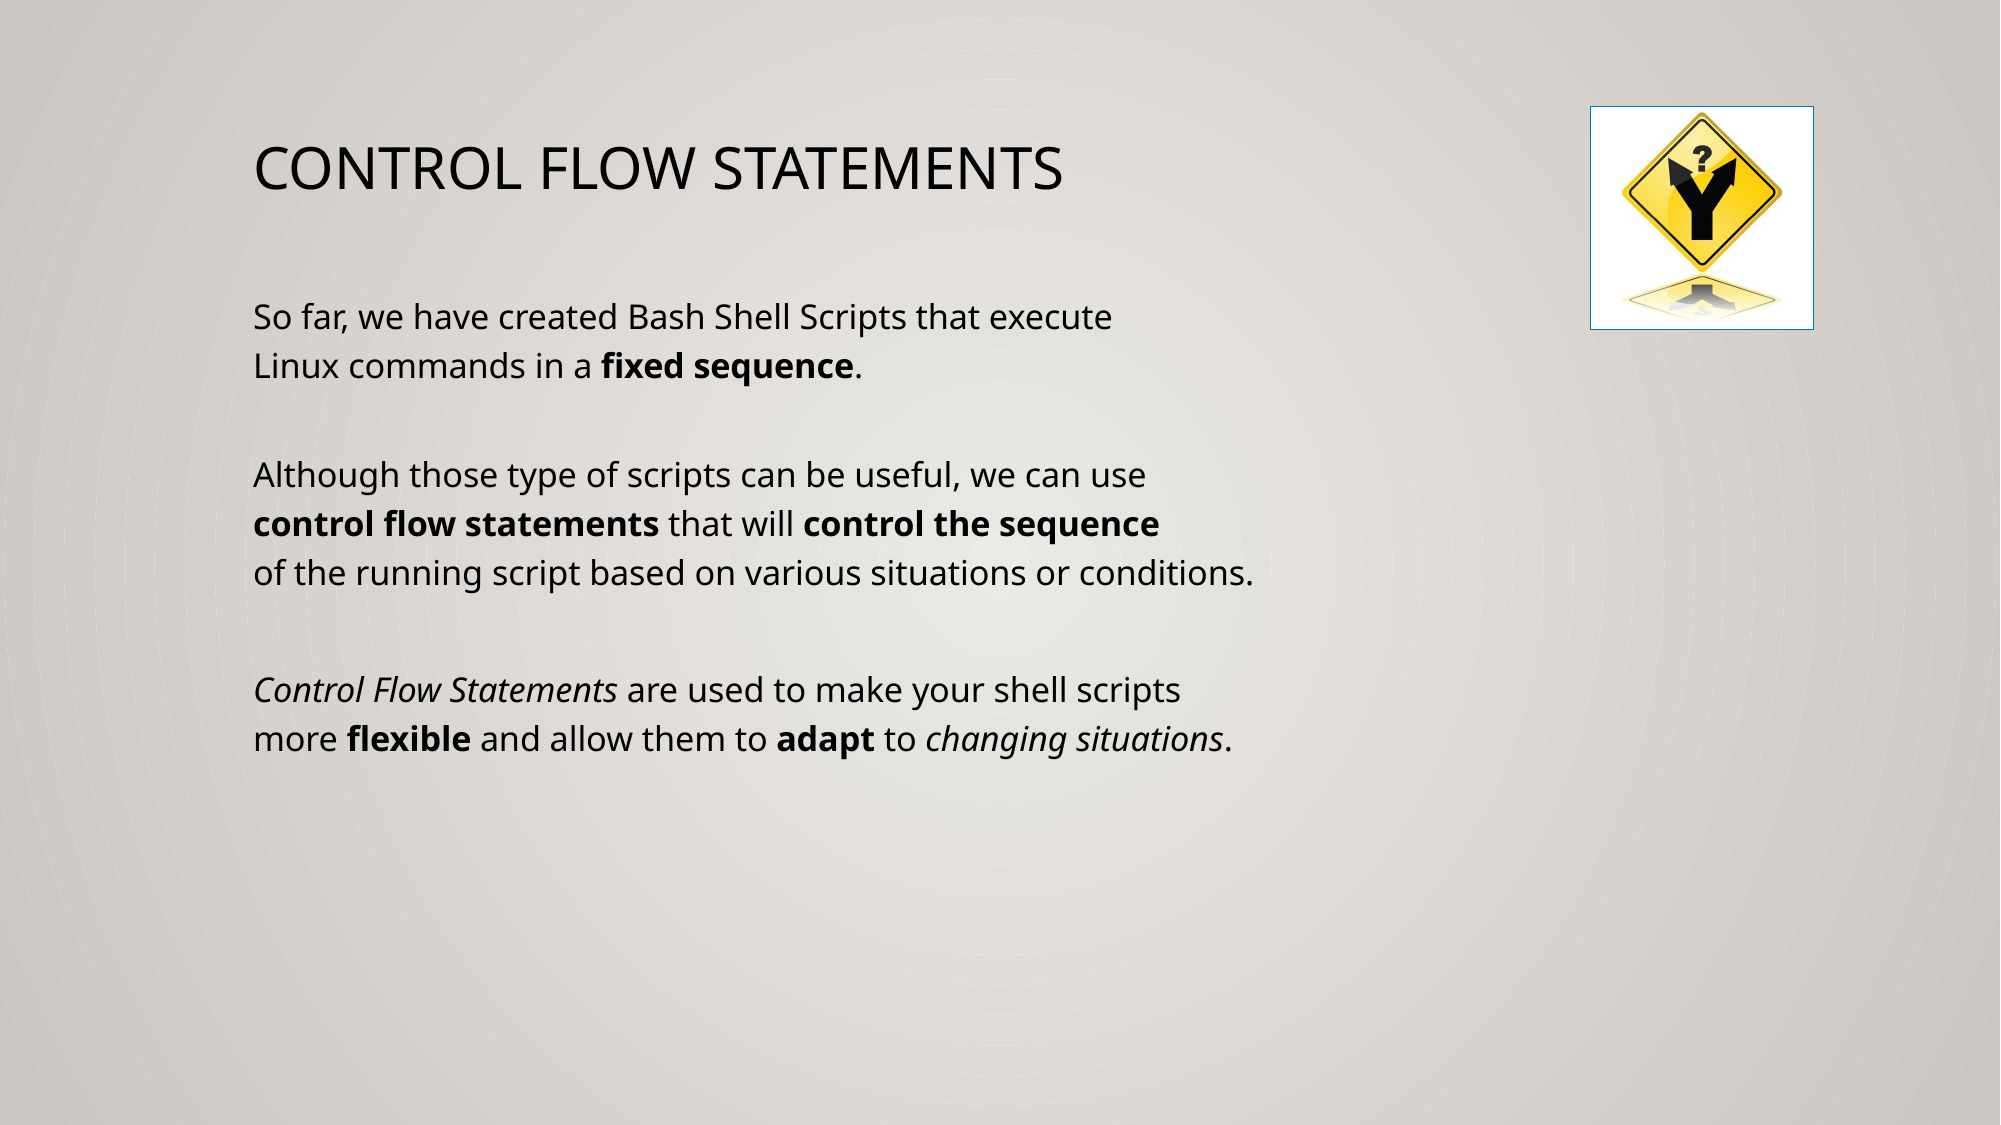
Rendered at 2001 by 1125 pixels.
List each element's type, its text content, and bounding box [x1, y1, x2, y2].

list So far, we have created Bash Shell Scripts that execute Linux commands in a fixed sequence. Although those type of scripts can be useful, we can use control flow statements that will control the sequence of the running script based on various situations or conditions. Control Flow Statements are used to make your shell scripts more flexible and allow them to adapt to changing situations. [238, 279, 1356, 1061]
picture [1590, 106, 1814, 330]
title Control flow Statements [238, 131, 1590, 305]
